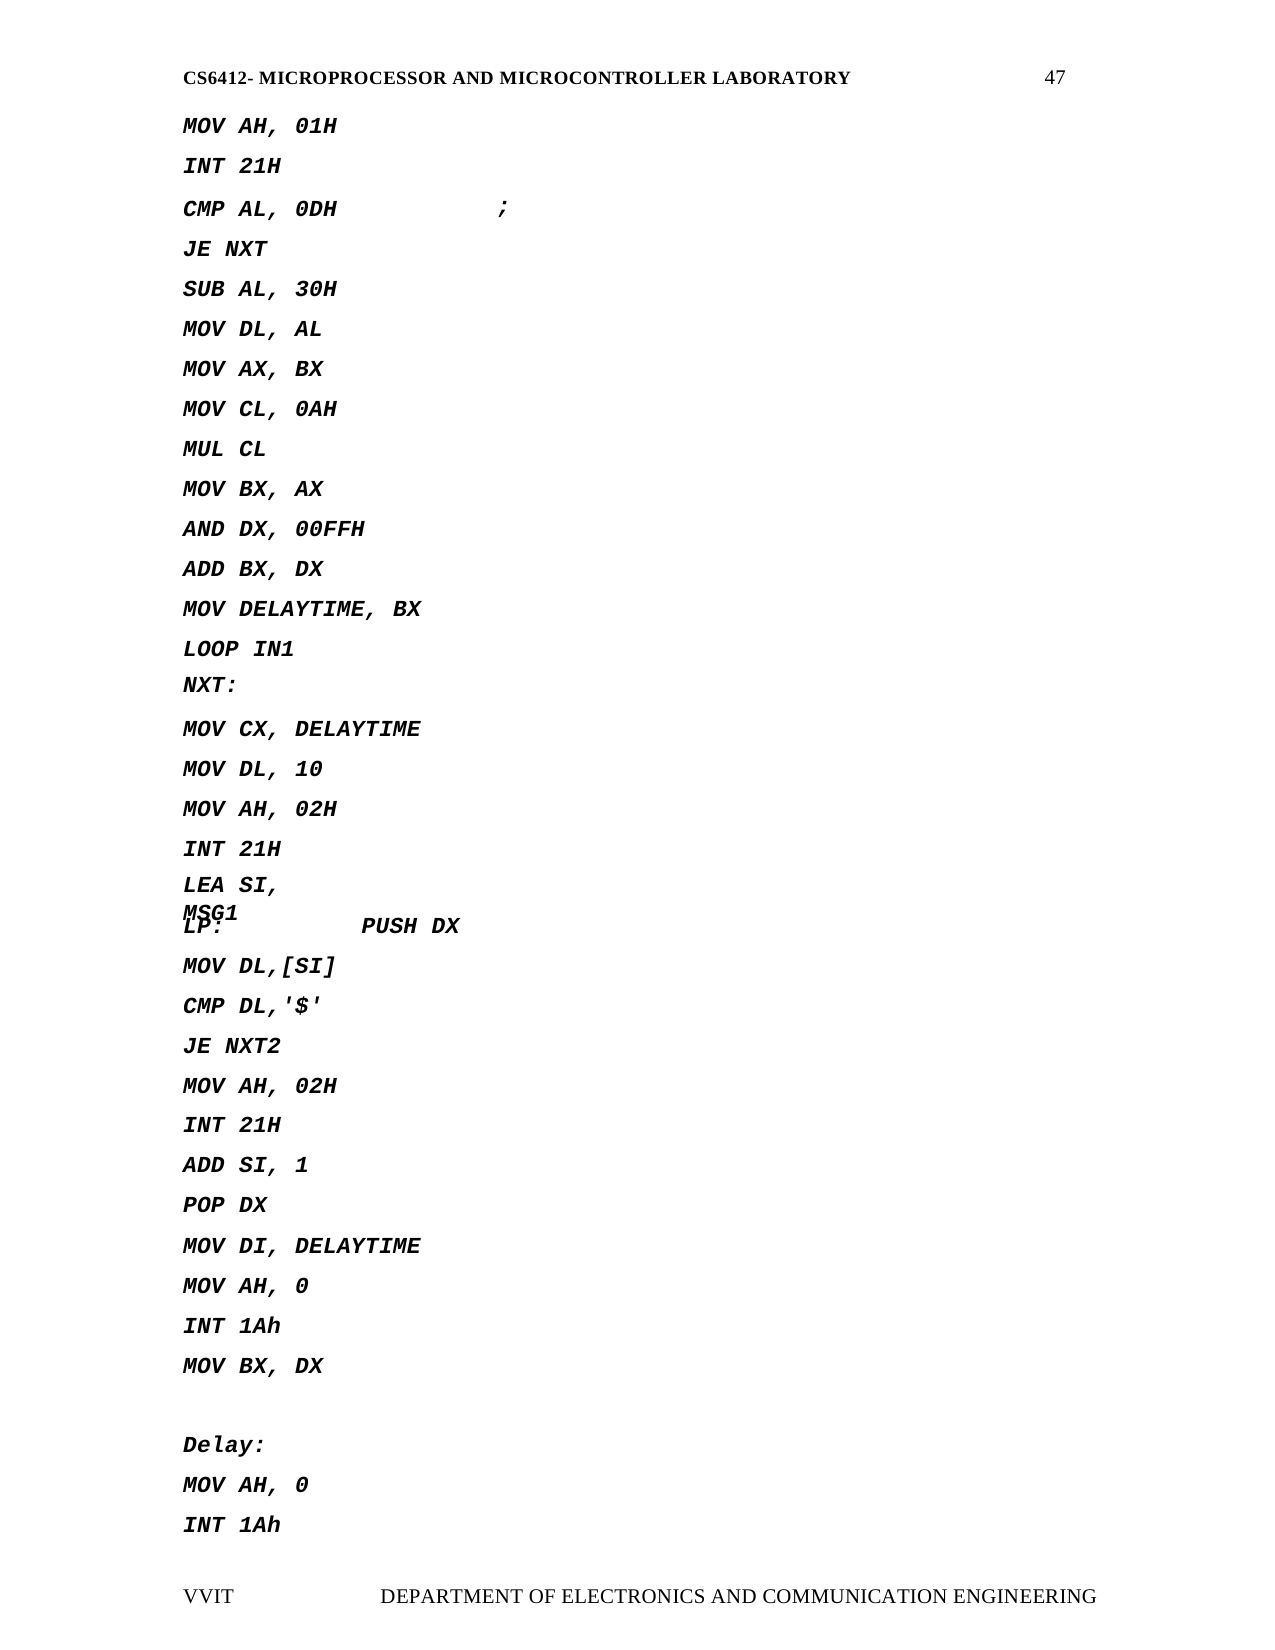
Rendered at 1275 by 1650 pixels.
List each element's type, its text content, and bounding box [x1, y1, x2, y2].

text_box 47 [1042, 63, 1069, 91]
text_box ; [494, 190, 514, 223]
footer VVIT [181, 1582, 237, 1610]
text_box LP: MOV DL,[SI] CMP DL,'$' JE NXT2 MOV AH, 02H INT 21H ADD SI, 1 POP DX [181, 910, 341, 1218]
text_box MOV AH, 01H INT 21H CMP AL, 0DH JE NXT SUB AL, 30H MOV DL, AL MOV AX, BX MOV CL, 0AH MUL CL MOV BX, AX AND DX, 00FFH ADD BX, DX MOV DELAYTIME, BX LOOP IN1 NXT: MOV CX, DELAYTIME MOV DL, 10 MOV AH, 02H INT 21H LEA SI, MSG1 [181, 98, 426, 903]
text_box CS6412- MICROPROCESSOR AND MICROCONTROLLER LABORATORY [181, 65, 858, 91]
text_box MOV DI, DELAYTIME MOV AH, 0 INT 1Ah MOV BX, DX Delay: MOV AH, 0 INT 1Ah [181, 1218, 426, 1543]
slide_number DEPARTMENT OF ELECTRONICS AND COMMUNICATION ENGINEERING [378, 1582, 1110, 1610]
text_box PUSH DX [359, 910, 463, 943]
